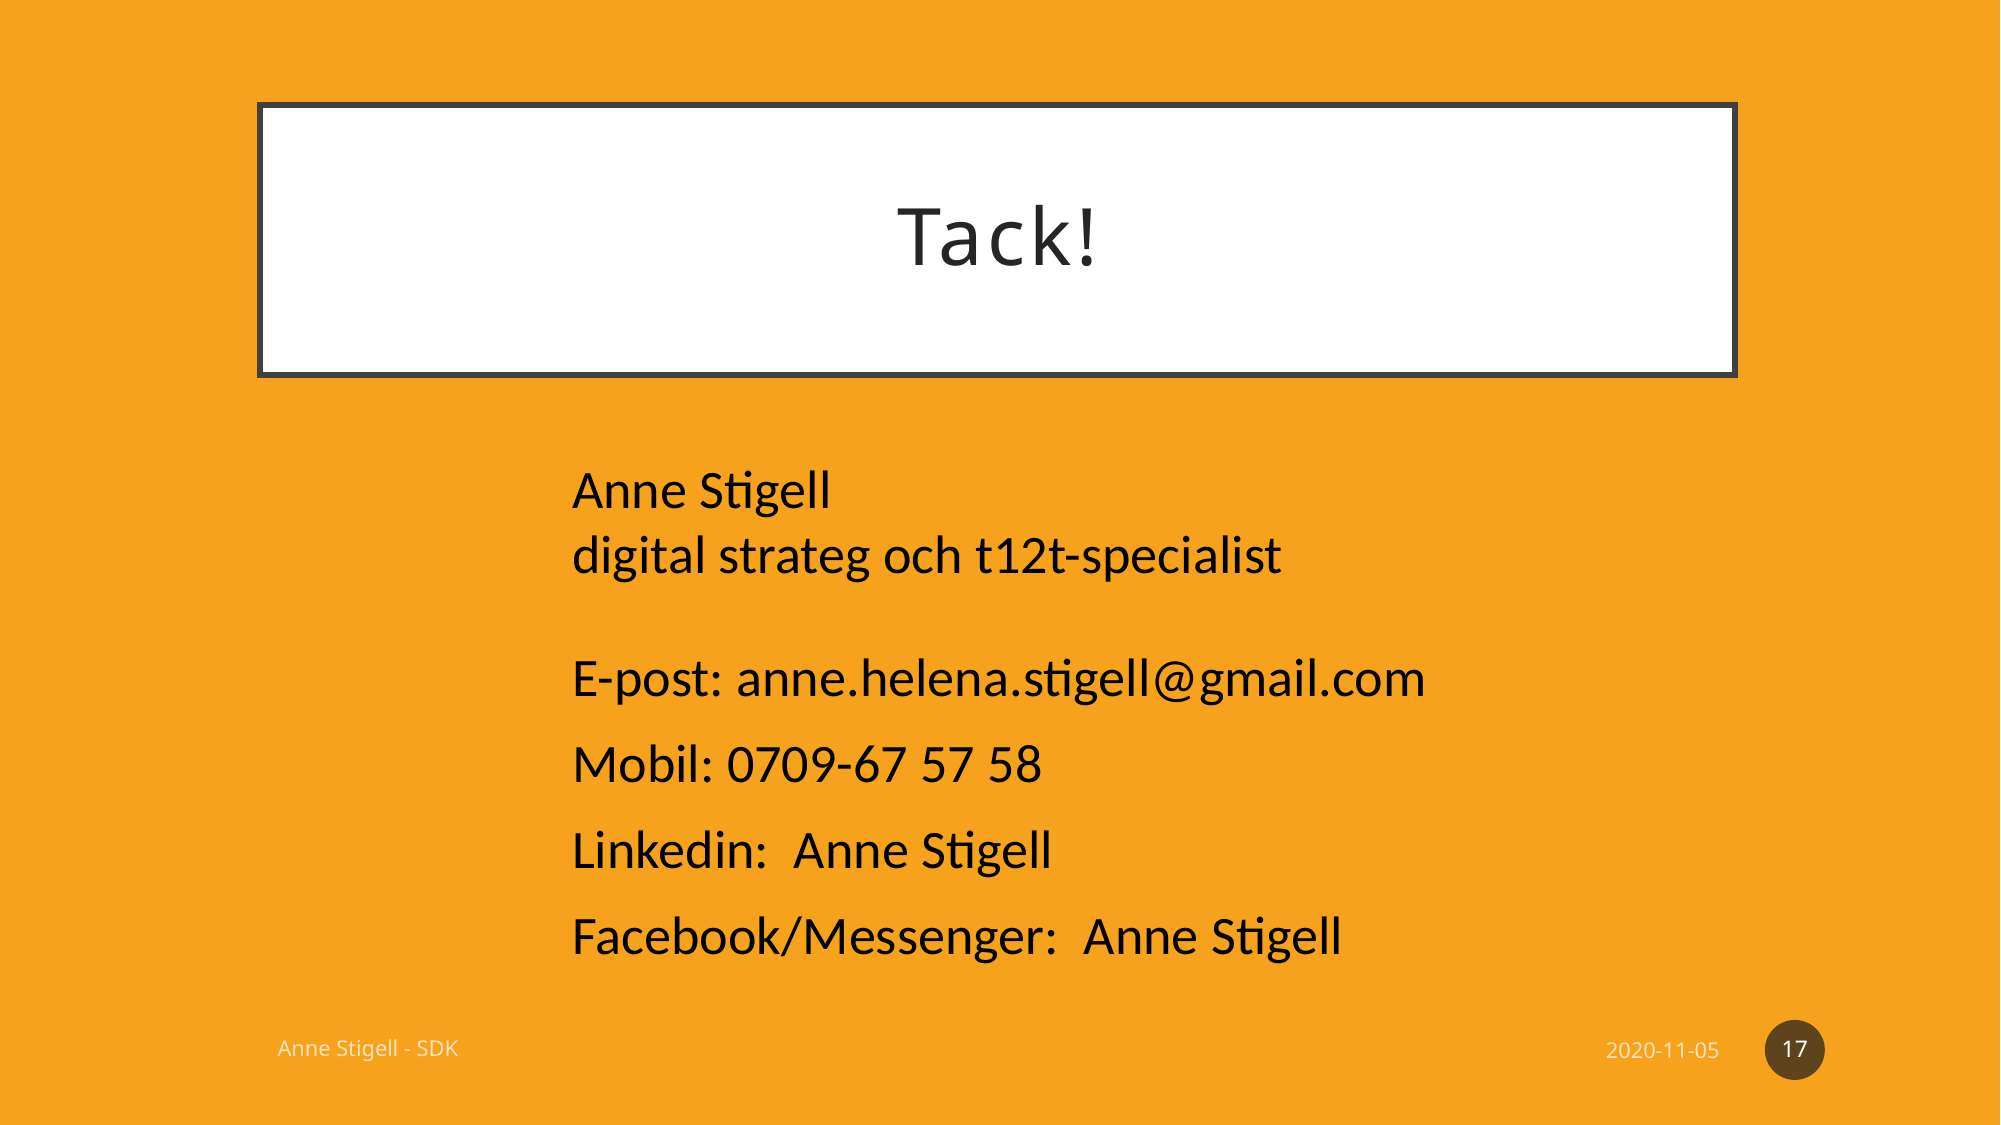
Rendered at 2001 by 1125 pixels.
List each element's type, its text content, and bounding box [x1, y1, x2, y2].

footer Anne Stigell - SDK [262, 1023, 1231, 1076]
slide_number 17 [1764, 1019, 1825, 1080]
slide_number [1283, 1023, 1735, 1077]
title Tack! [257, 102, 1738, 378]
list Anne Stigell digital strateg och t12t-specialist E-post: anne.helena.stigell@gmail.com Mobil: 0709-67 57 58 Linkedin: Anne Stigell Facebook/Messenger: Anne Stigell [442, 446, 1558, 1039]
